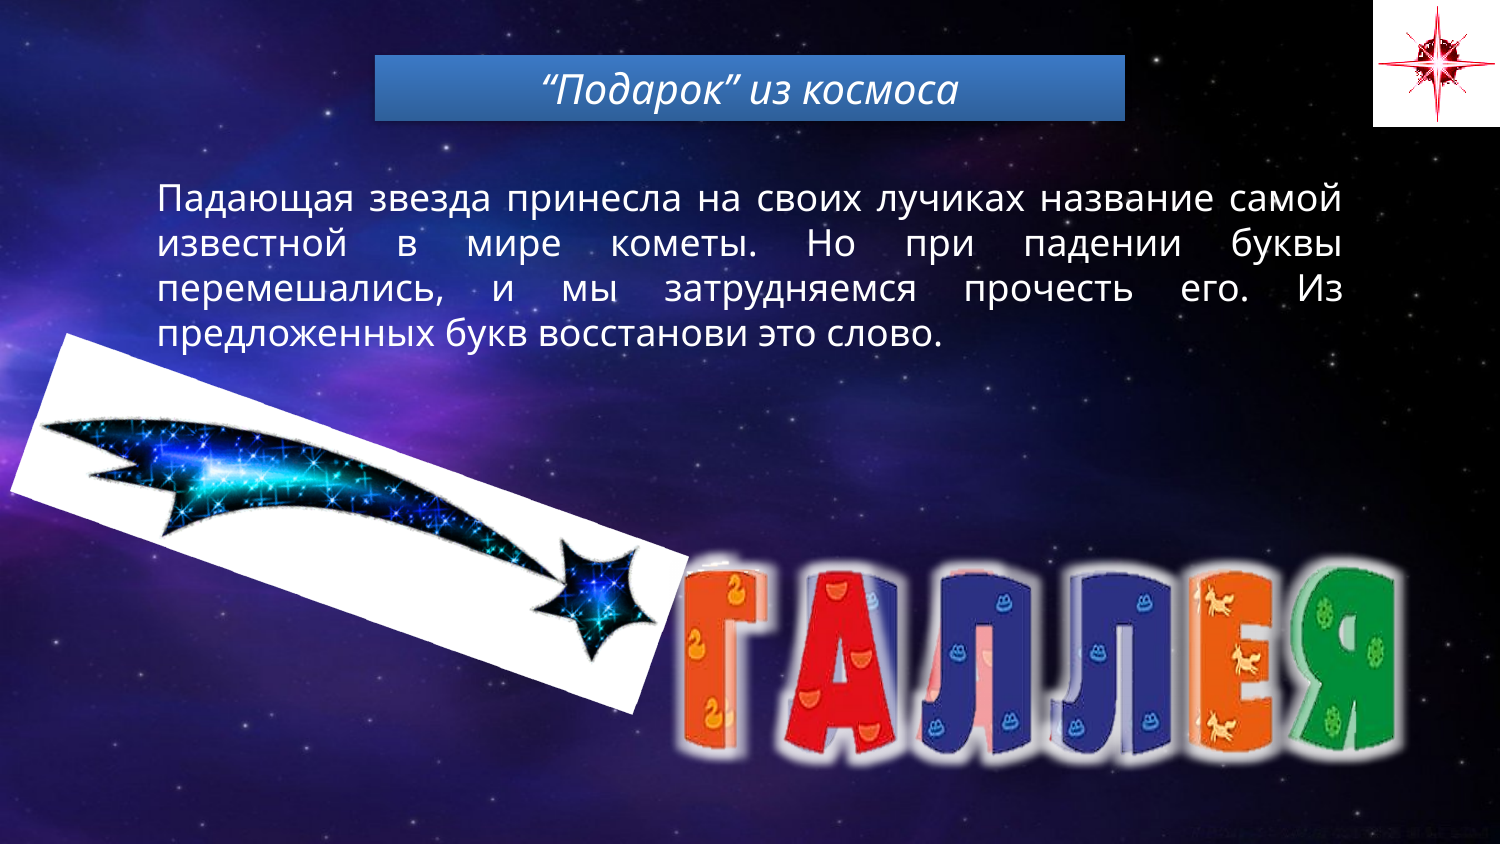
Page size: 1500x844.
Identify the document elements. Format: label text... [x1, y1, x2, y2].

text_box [643, 541, 1429, 778]
text_box Падающая звезда принесла на своих лучиках название самой известной в мире кометы. Но при падении буквы перемешались, и мы затрудняемся прочесть его. Из предложенных букв восстанови это слово. [141, 166, 1359, 361]
picture [0, 0, 1500, 844]
text_box “Подарок” из космоса [374, 55, 1125, 121]
